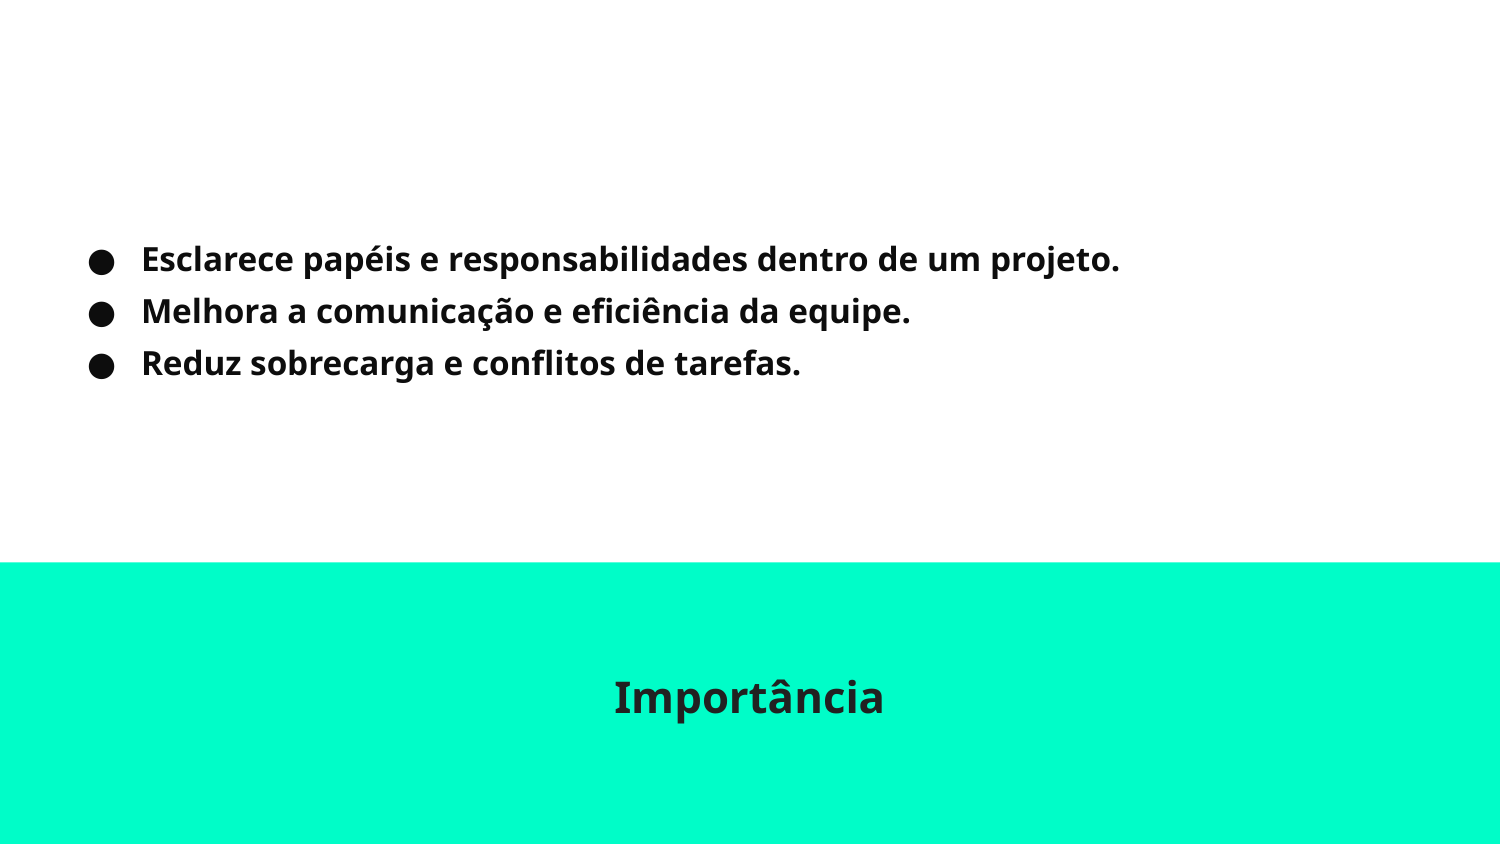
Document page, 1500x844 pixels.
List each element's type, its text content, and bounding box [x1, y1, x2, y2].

subtitle Importância [51, 638, 1449, 755]
title Esclarece papéis e responsabilidades dentro de um projeto. Melhora a comunicação e eficiência da equipe. Reduz sobrecarga e conflitos de tarefas. [51, 64, 1449, 506]
